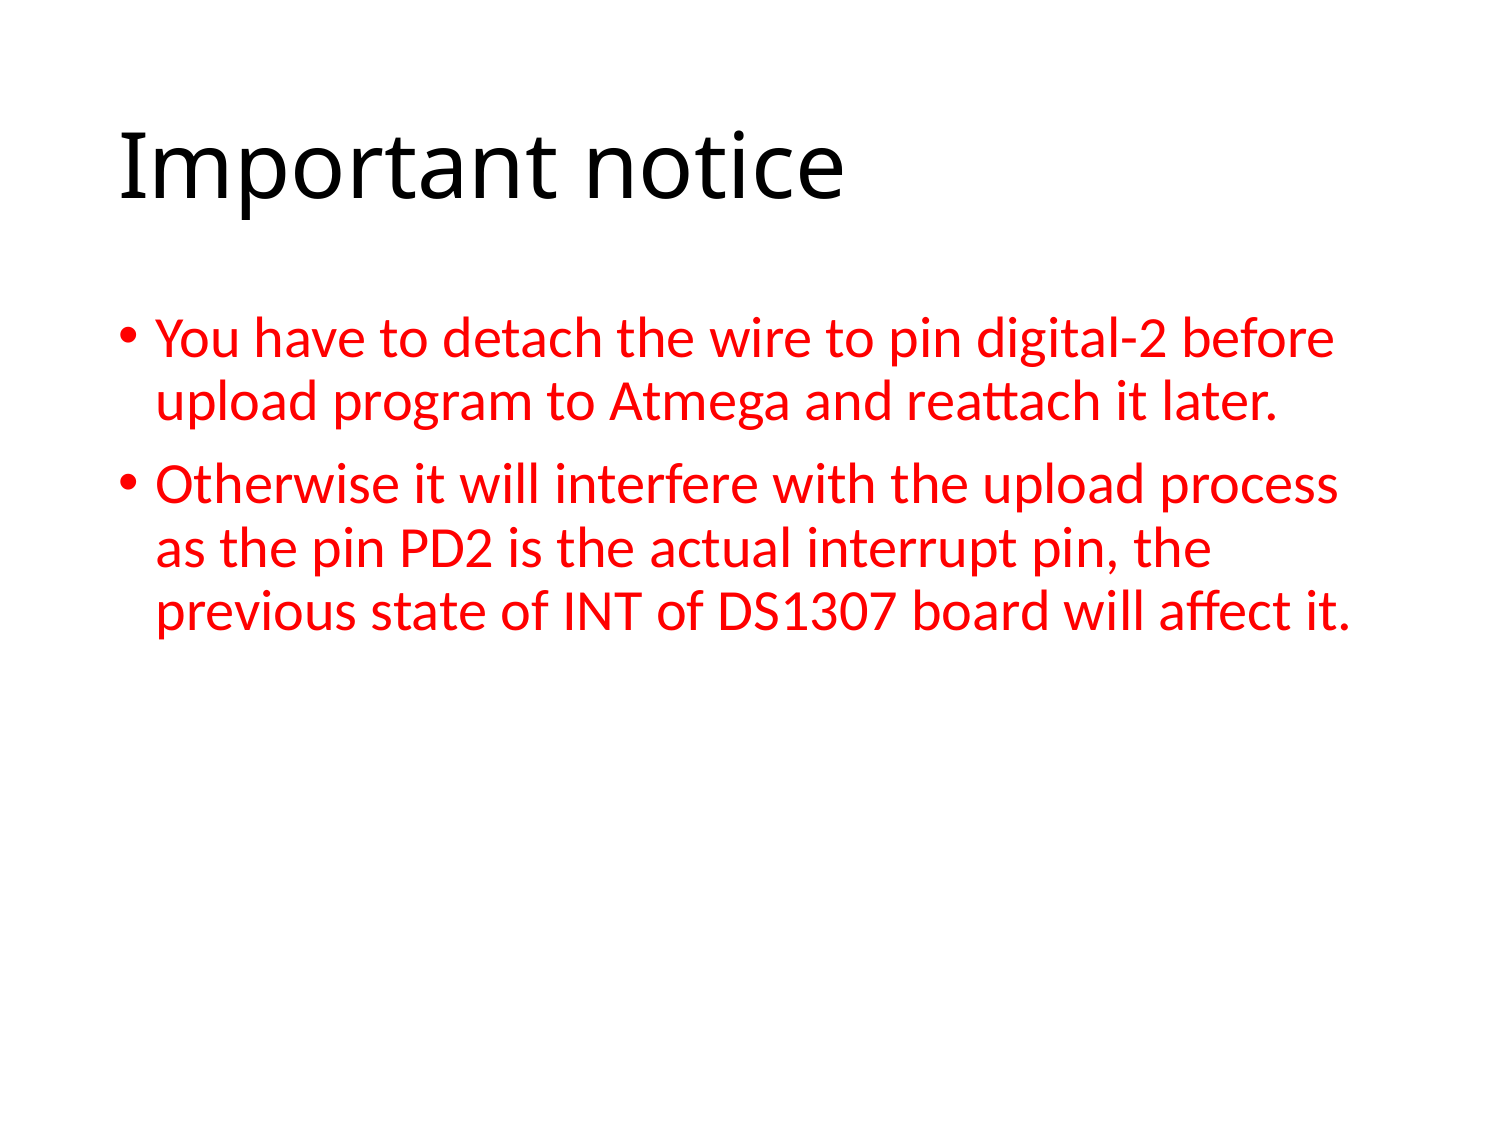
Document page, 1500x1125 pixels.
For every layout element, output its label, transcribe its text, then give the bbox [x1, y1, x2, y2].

title Important notice [103, 59, 1397, 278]
list You have to detach the wire to pin digital-2 before upload program to Atmega and reattach it later. Otherwise it will interfere with the upload process as the pin PD2 is the actual interrupt pin, the previous state of INT of DS1307 board will affect it. [103, 299, 1397, 1014]
